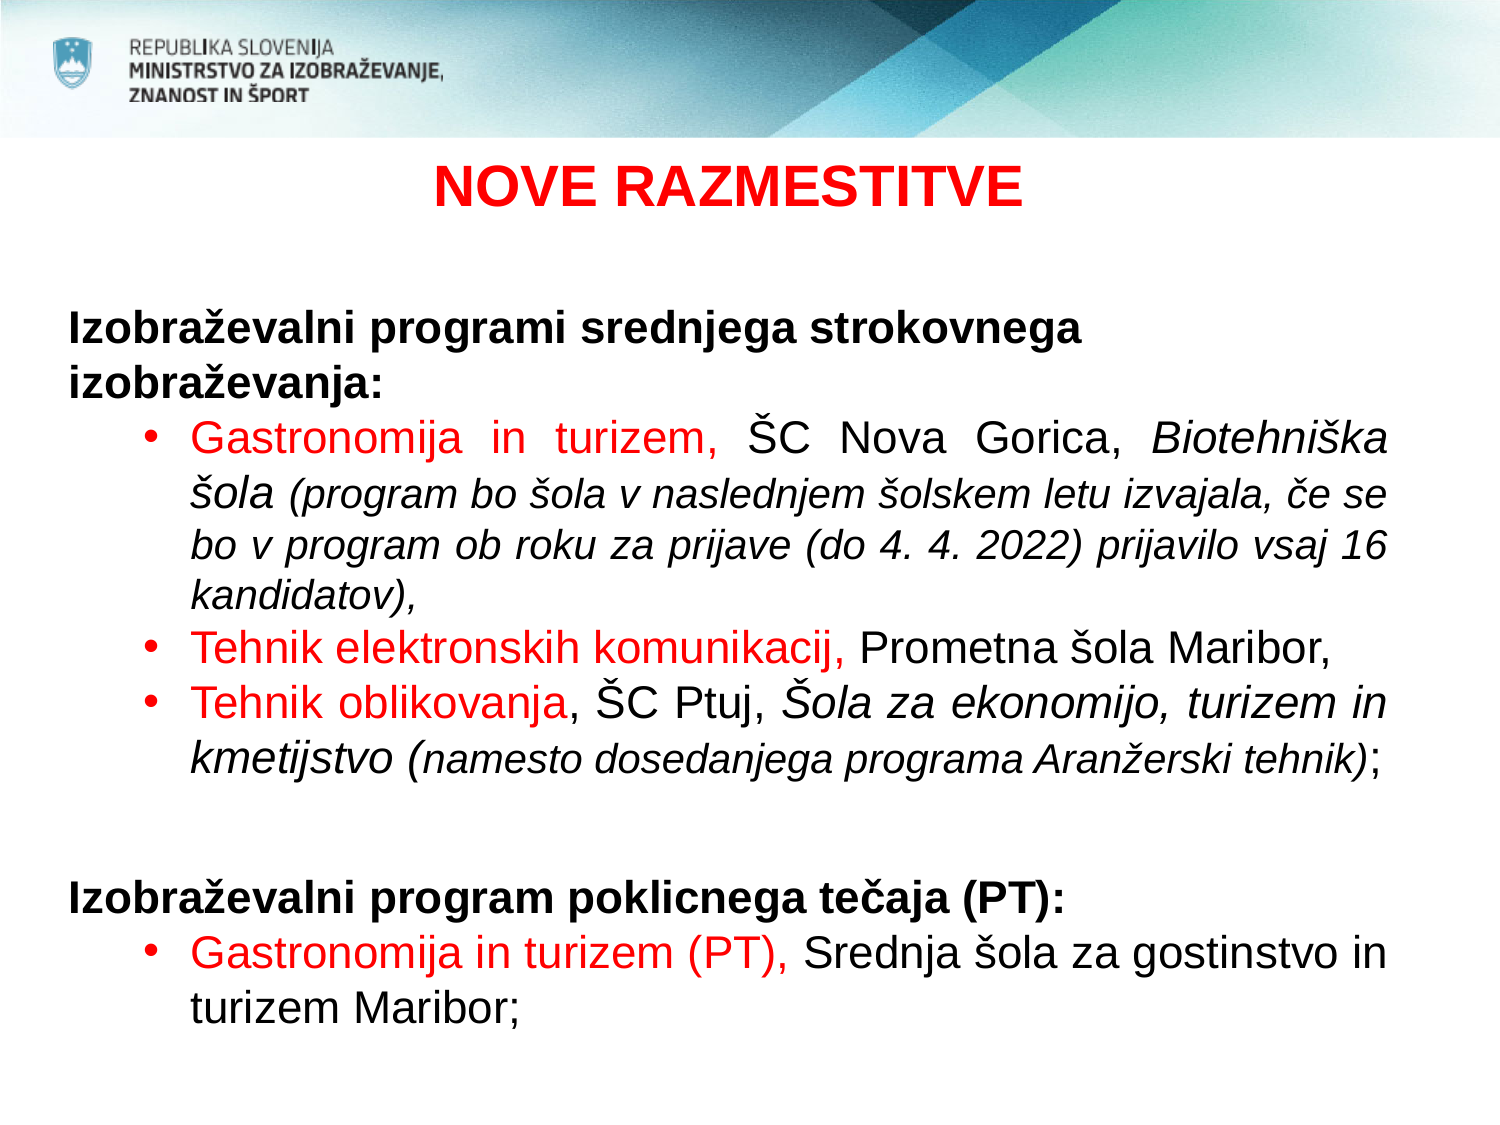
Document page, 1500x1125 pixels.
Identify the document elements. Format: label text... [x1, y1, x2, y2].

picture [0, 0, 1500, 138]
list NOVE RAZMESTITVE Izobraževalni programi srednjega strokovnega izobraževanja: Gastronomija in turizem, ŠC Nova Gorica, Biotehniška šola (program bo šola v naslednjem šolskem letu izvajala, če se bo v program ob roku za prijave (do 4. 4. 2022) prijavilo vsaj 16 kandidatov), Tehnik elektronskih komunikacij, Prometna šola Maribor, Tehnik oblikovanja, ŠC Ptuj, Šola za ekonomijo, turizem in kmetijstvo (namesto dosedanjega programa Aranžerski tehnik); Izobraževalni program poklicnega tečaja (PT): Gastronomija in turizem (PT), Srednja šola za gostinstvo in turizem Maribor; [53, 146, 1405, 997]
